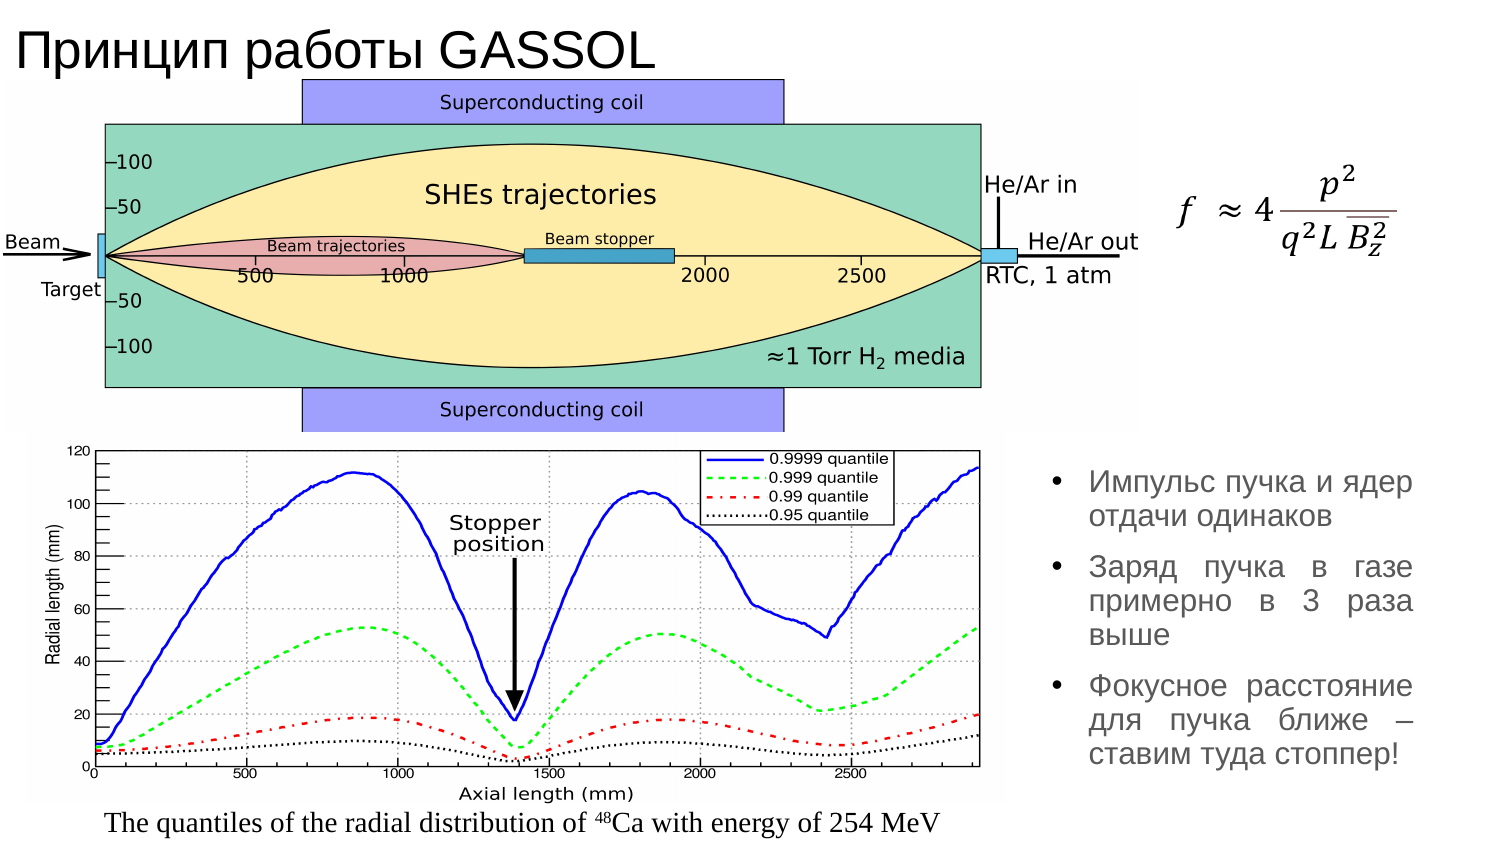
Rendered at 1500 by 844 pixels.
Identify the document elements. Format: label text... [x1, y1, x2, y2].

picture [3, 79, 1139, 804]
text_box Импульс пучка и ядер отдачи одинаков Заряд пучка в газе примерно в 3 раза выше Фокусное расстояние для пучка ближе – ставим туда стоппер! [1036, 457, 1429, 791]
text_box The quantiles of the radial distribution of 48Са with energy of 254 MeV [0, 790, 1041, 844]
title Принцип работы GASSOL [0, 0, 1398, 95]
text_box [1144, 156, 1500, 261]
